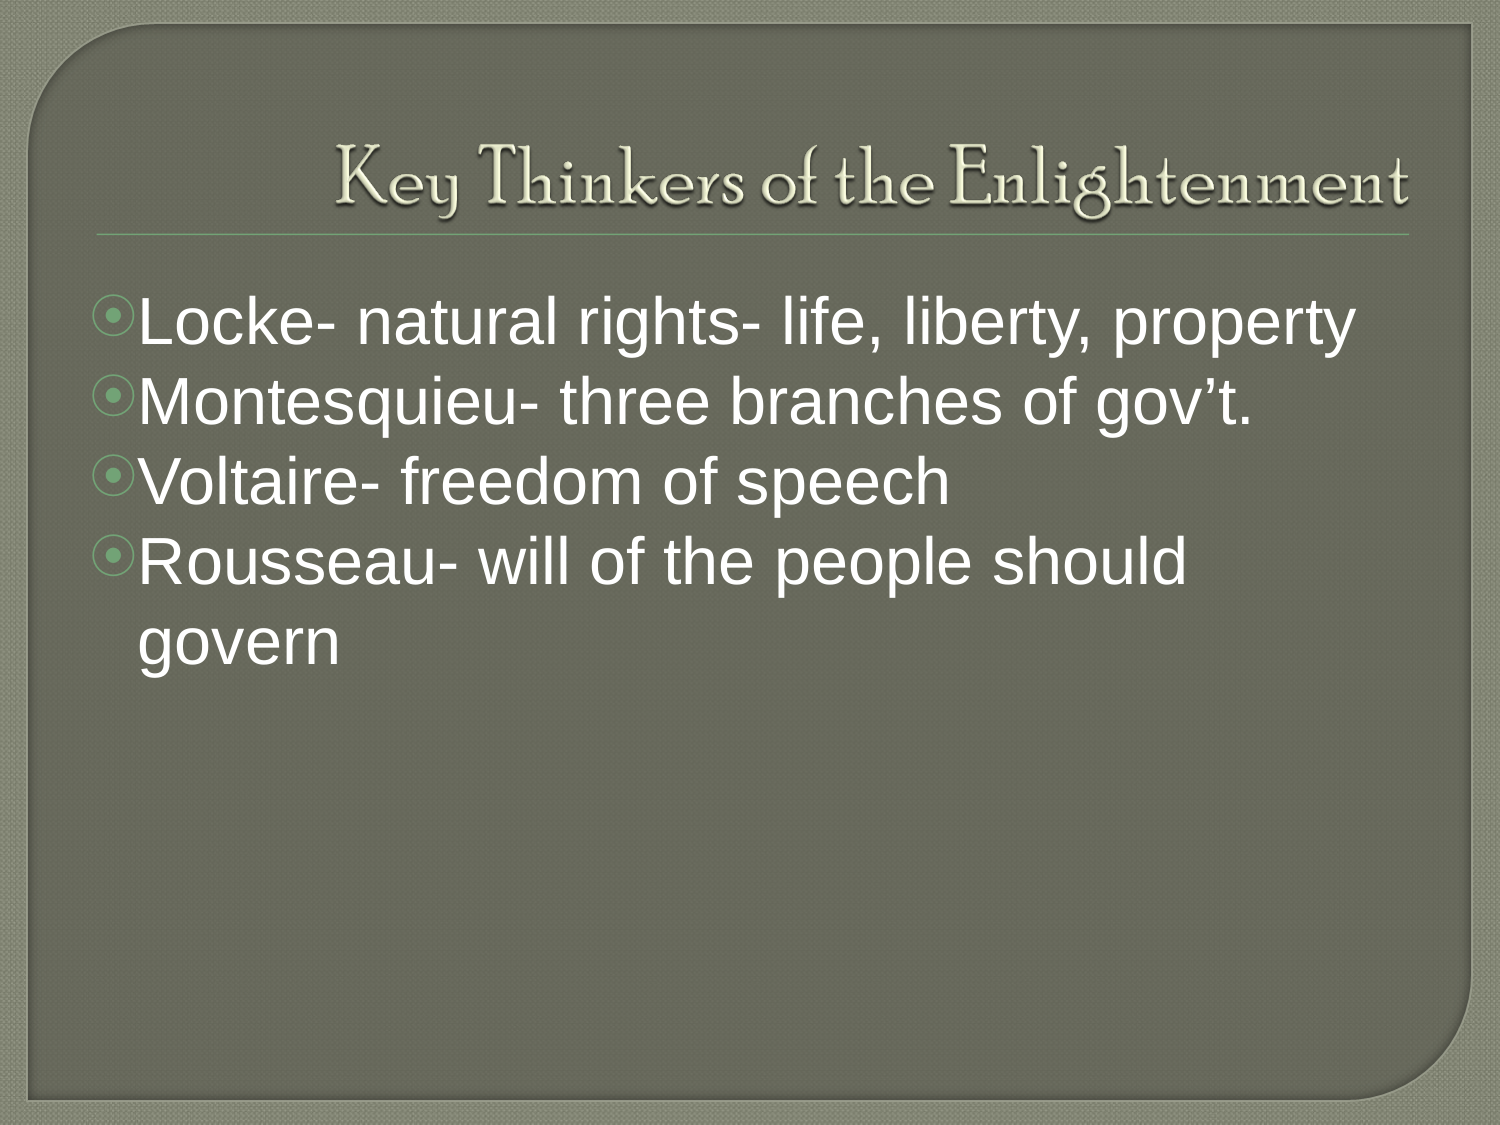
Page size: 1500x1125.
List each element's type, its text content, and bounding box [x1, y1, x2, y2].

list Locke- natural rights- life, liberty, property Montesquieu- three branches of gov’t. Voltaire- freedom of speech Rousseau- will of the people should govern [75, 289, 1425, 1013]
picture [0, 0, 1500, 1125]
